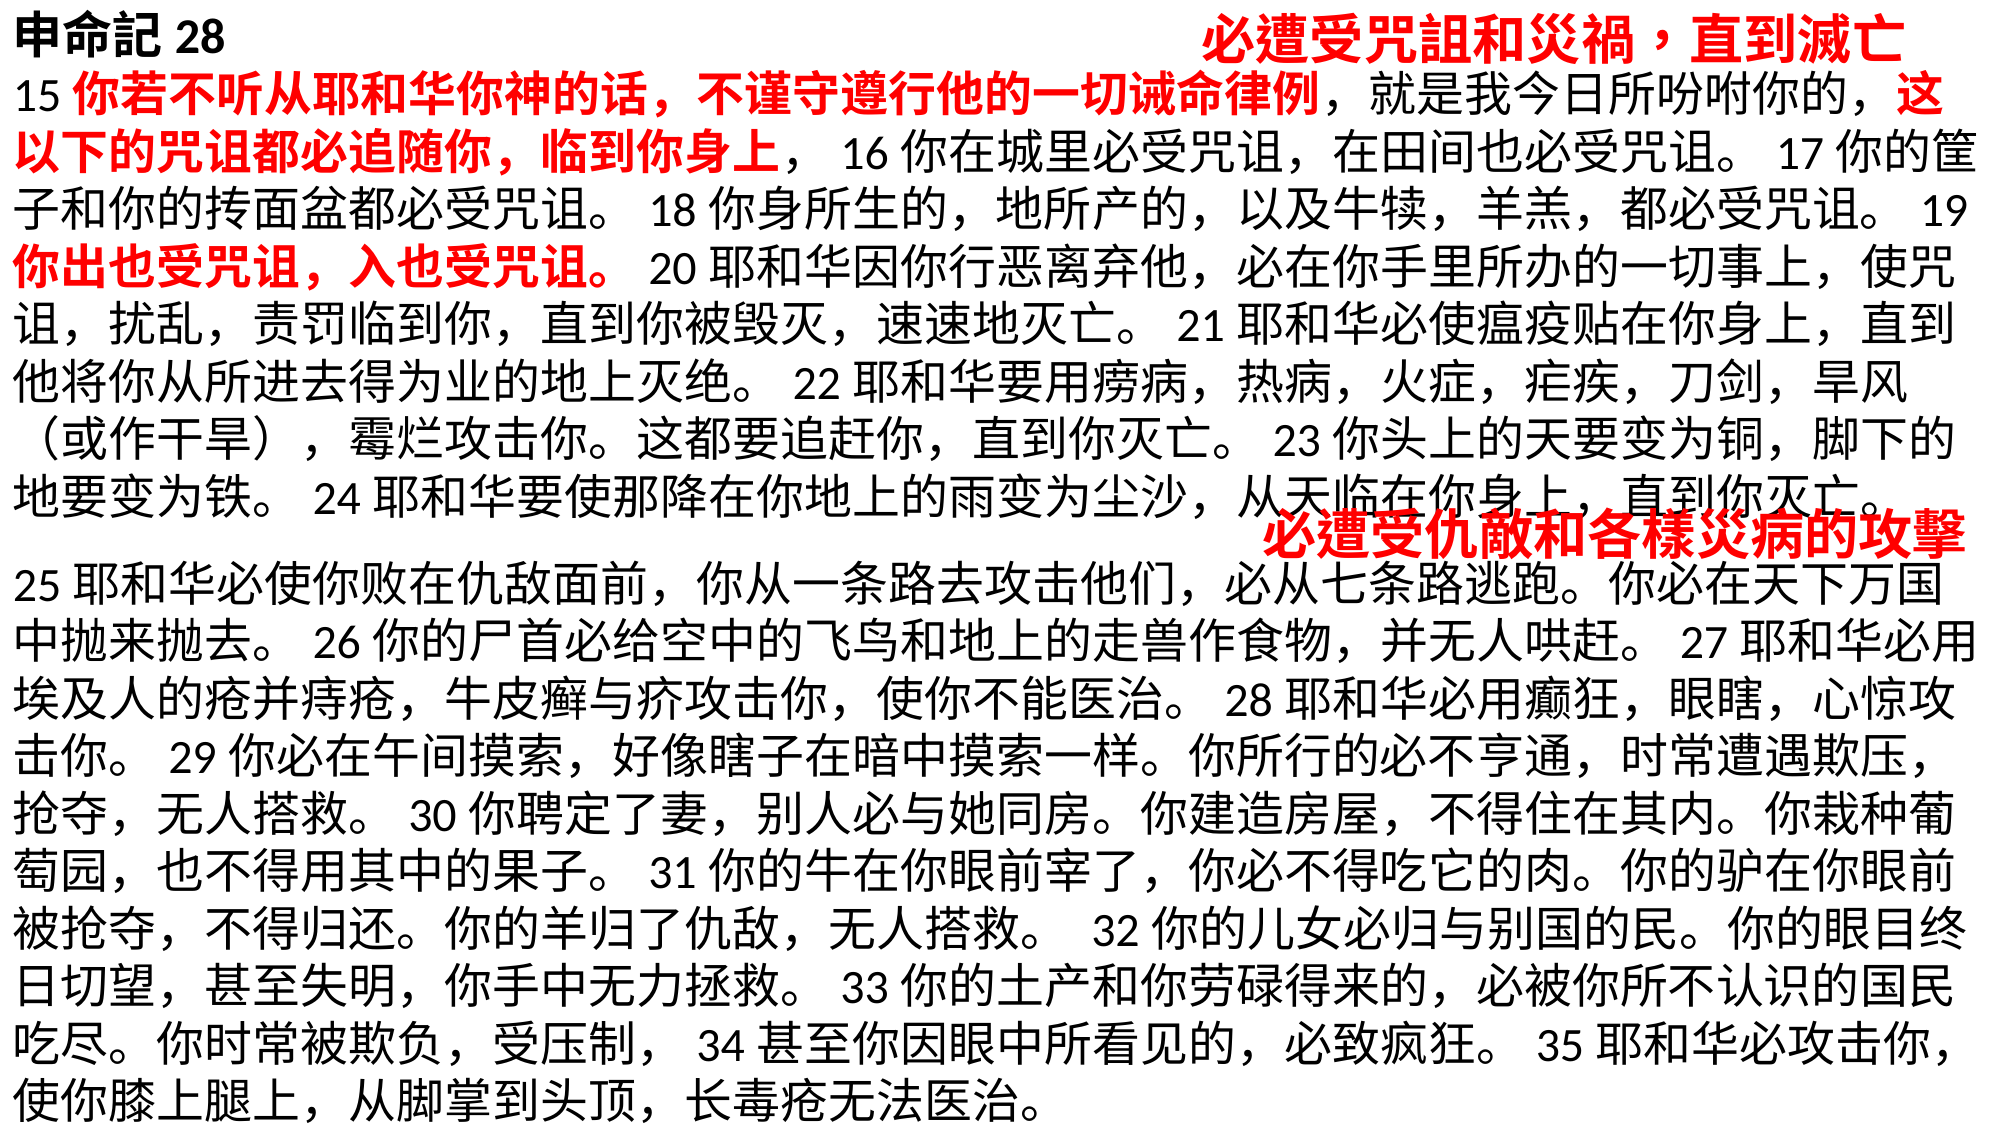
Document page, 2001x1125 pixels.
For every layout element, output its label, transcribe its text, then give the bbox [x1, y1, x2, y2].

text_box 必遭受咒詛和災禍，直到滅亡 [1186, 0, 1940, 78]
text_box 申命記28 15你若不听从耶和华你神的话，不谨守遵行他的一切诫命律例，就是我今日所吩咐你的，这以下的咒诅都必追随你，临到你身上，16你在城里必受咒诅，在田间也必受咒诅。17你的筐子和你的抟面盆都必受咒诅。18你身所生的，地所产的，以及牛犊，羊羔，都必受咒诅。19你出也受咒诅，入也受咒诅。20耶和华因你行恶离弃他，必在你手里所办的一切事上，使咒诅，扰乱，责罚临到你，直到你被毁灭，速速地灭亡。21耶和华必使瘟疫贴在你身上，直到他将你从所进去得为业的地上灭绝。22耶和华要用痨病，热病，火症，疟疾，刀剑，旱风（或作干旱），霉烂攻击你。这都要追赶你，直到你灭亡。23你头上的天要变为铜，脚下的地要变为铁。24耶和华要使那降在你地上的雨变为尘沙，从天临在你身上，直到你灭亡。 25耶和华必使你败在仇敌面前，你从一条路去攻击他们，必从七条路逃跑。你必在天下万国中抛来抛去。26你的尸首必给空中的飞鸟和地上的走兽作食物，并无人哄赶。27耶和华必用埃及人的疮并痔疮，牛皮癣与疥攻击你，使你不能医治。28耶和华必用癫狂，眼瞎，心惊攻击你。29你必在午间摸索，好像瞎子在暗中摸索一样。你所行的必不亨通，时常遭遇欺压，抢夺，无人搭救。30你聘定了妻，别人必与她同房。你建造房屋，不得住在其内。你栽种葡萄园，也不得用其中的果子。31你的牛在你眼前宰了，你必不得吃它的肉。你的驴在你眼前被抢夺，不得归还。你的羊归了仇敌，无人搭救。 32你的儿女必归与别国的民。你的眼目终日切望，甚至失明，你手中无力拯救。33你的土产和你劳碌得来的，必被你所不认识的国民吃尽。你时常被欺负，受压制，34甚至你因眼中所看见的，必致疯狂。35耶和华必攻击你，使你膝上腿上，从脚掌到头顶，长毒疮无法医治。 [0, 0, 2000, 1125]
text_box 必遭受仇敵和各樣災病的攻擊 [1247, 493, 2000, 574]
